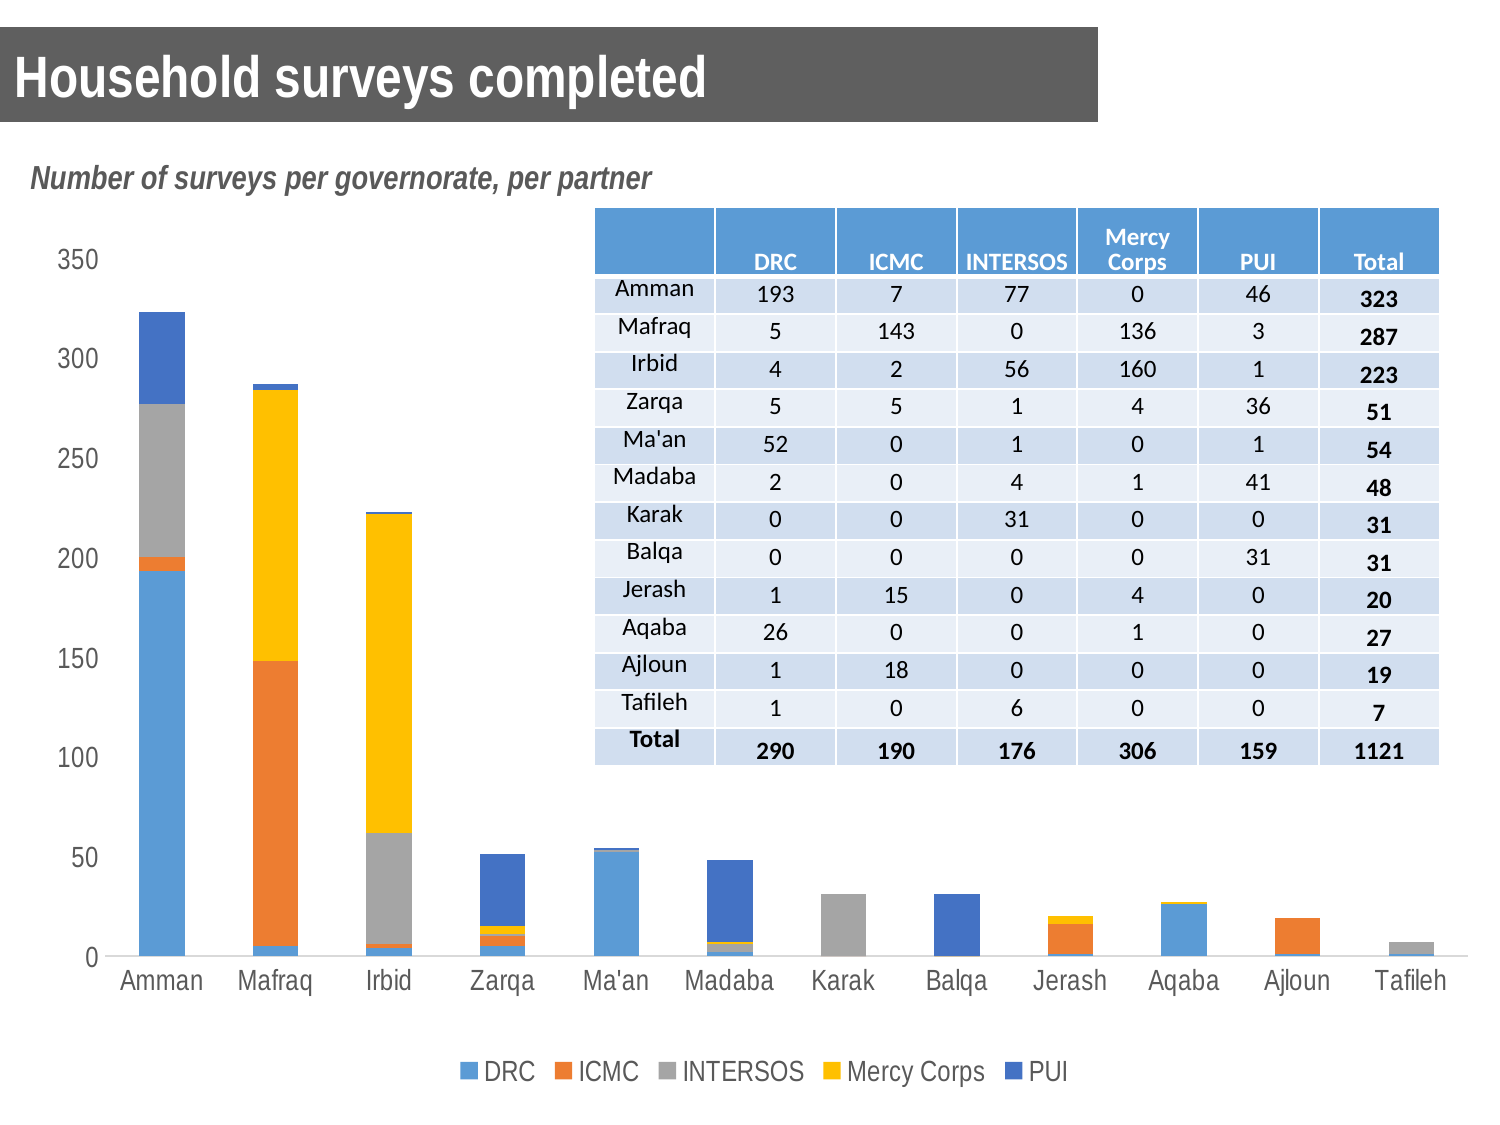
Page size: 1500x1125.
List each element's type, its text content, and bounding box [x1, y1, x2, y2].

text_box Number of surveys per governorate, per partner [15, 149, 668, 205]
chart [57, 206, 1469, 1094]
text_box Household surveys completed [0, 27, 1098, 122]
